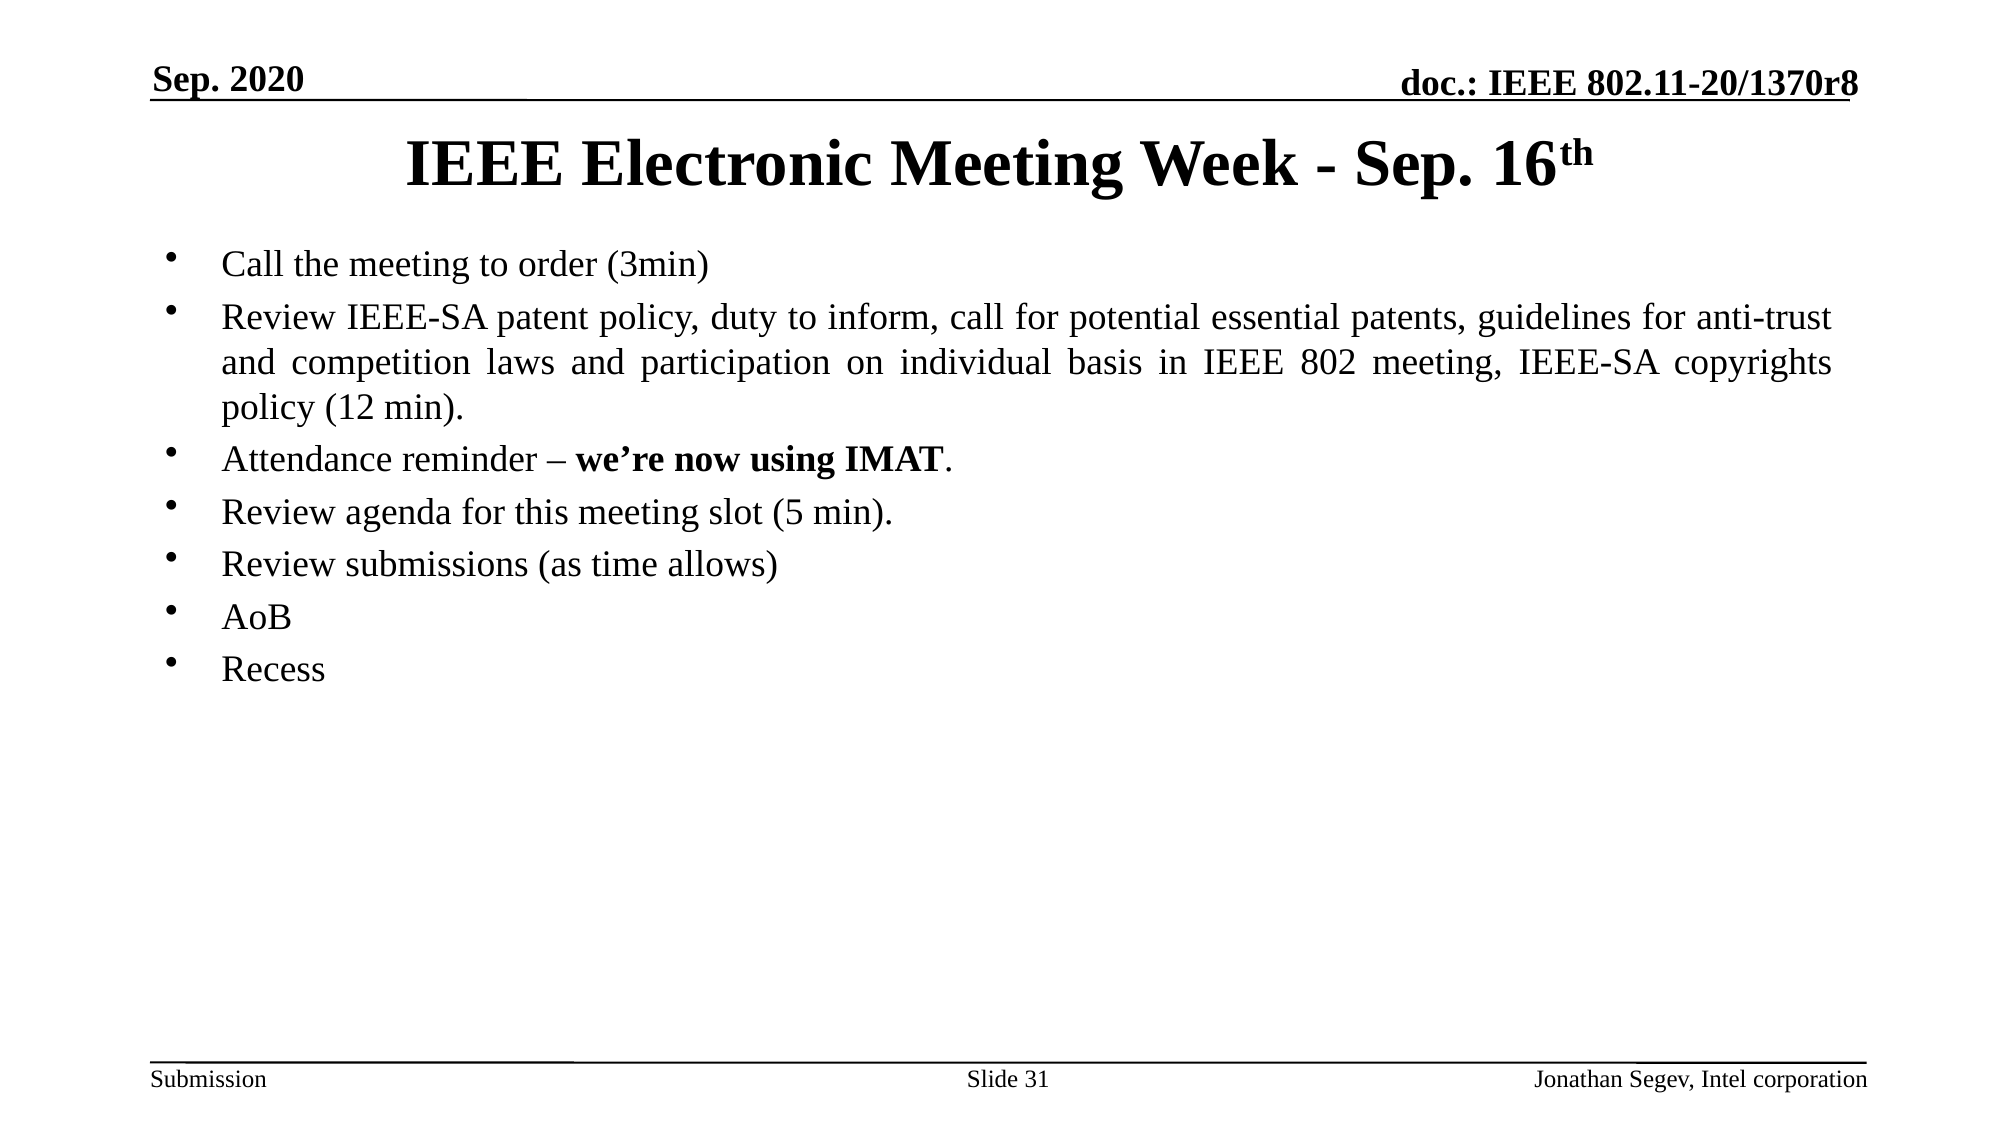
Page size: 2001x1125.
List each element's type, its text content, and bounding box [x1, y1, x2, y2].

list Call the meeting to order (3min) Review IEEE-SA patent policy, duty to inform, call for potential essential patents, guidelines for anti-trust and competition laws and participation on individual basis in IEEE 802 meeting, IEEE-SA copyrights policy (12 min). Attendance reminder – we’re now using IMAT. Review agenda for this meeting slot (5 min). Review submissions (as time allows) AoB Recess [149, 231, 1850, 1000]
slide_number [152, 54, 563, 100]
footer Jonathan Segev, Intel corporation [1171, 1061, 1869, 1093]
title IEEE Electronic Meeting Week - Sep. 16th [149, 112, 1850, 205]
slide_number Slide 31 [950, 1061, 1067, 1123]
